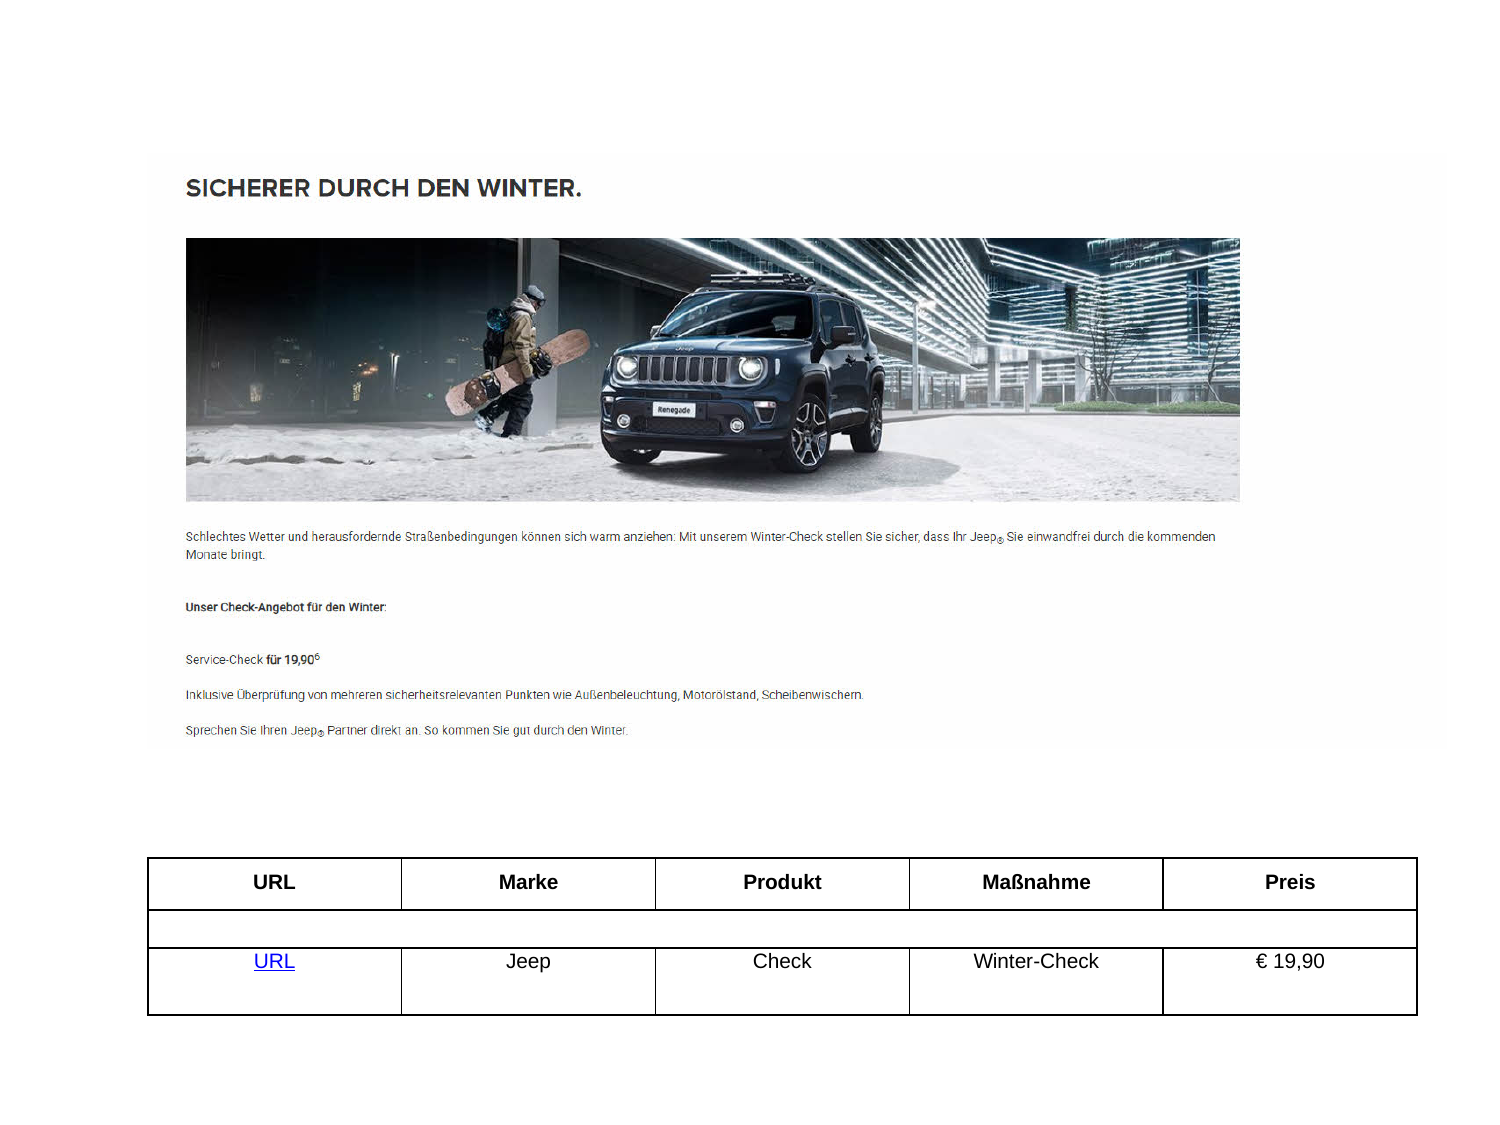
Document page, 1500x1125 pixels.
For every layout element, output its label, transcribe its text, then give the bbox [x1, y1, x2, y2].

table_cell URL [149, 949, 401, 1014]
table_header Preis [1164, 859, 1416, 909]
table_header Marke [402, 859, 655, 909]
picture [147, 153, 1447, 750]
table_cell Jeep [402, 949, 655, 1014]
table_cell € 19,90 [1164, 949, 1416, 1014]
table_cell Winter-Check [910, 949, 1162, 1014]
table_header Produkt [656, 859, 909, 909]
table_cell [149, 911, 1416, 947]
table_cell Check [656, 949, 909, 1014]
table_header Maßnahme [910, 859, 1162, 909]
table_header URL [149, 859, 401, 909]
